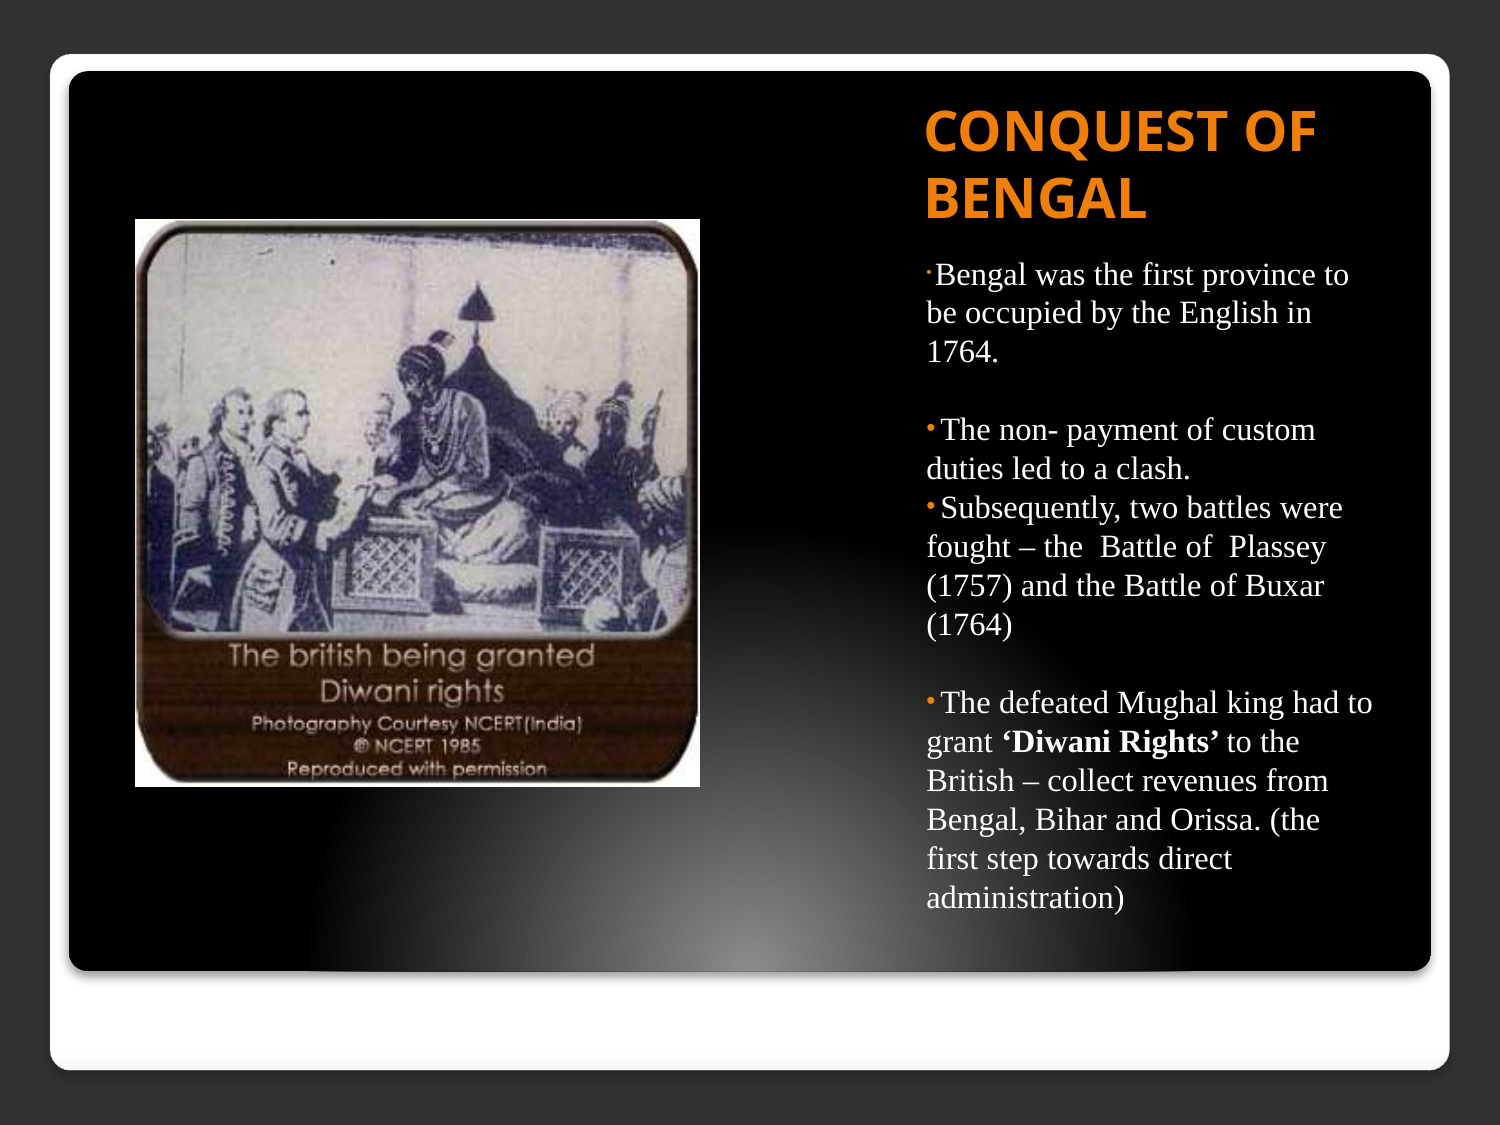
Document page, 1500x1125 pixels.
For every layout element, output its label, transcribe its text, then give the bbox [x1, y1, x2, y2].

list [135, 219, 700, 788]
title CONQUEST OF BENGAL [908, 87, 1397, 237]
list Bengal was the first province to be occupied by the English in 1764. The non- payment of custom duties led to a clash. Subsequently, two battles were fought – the Battle of Plassey (1757) and the Battle of Buxar (1764) The defeated Mughal king had to grant ‘Diwani Rights’ to the British – collect revenues from Bengal, Bihar and Orissa. (the first step towards direct administration) [908, 237, 1397, 928]
